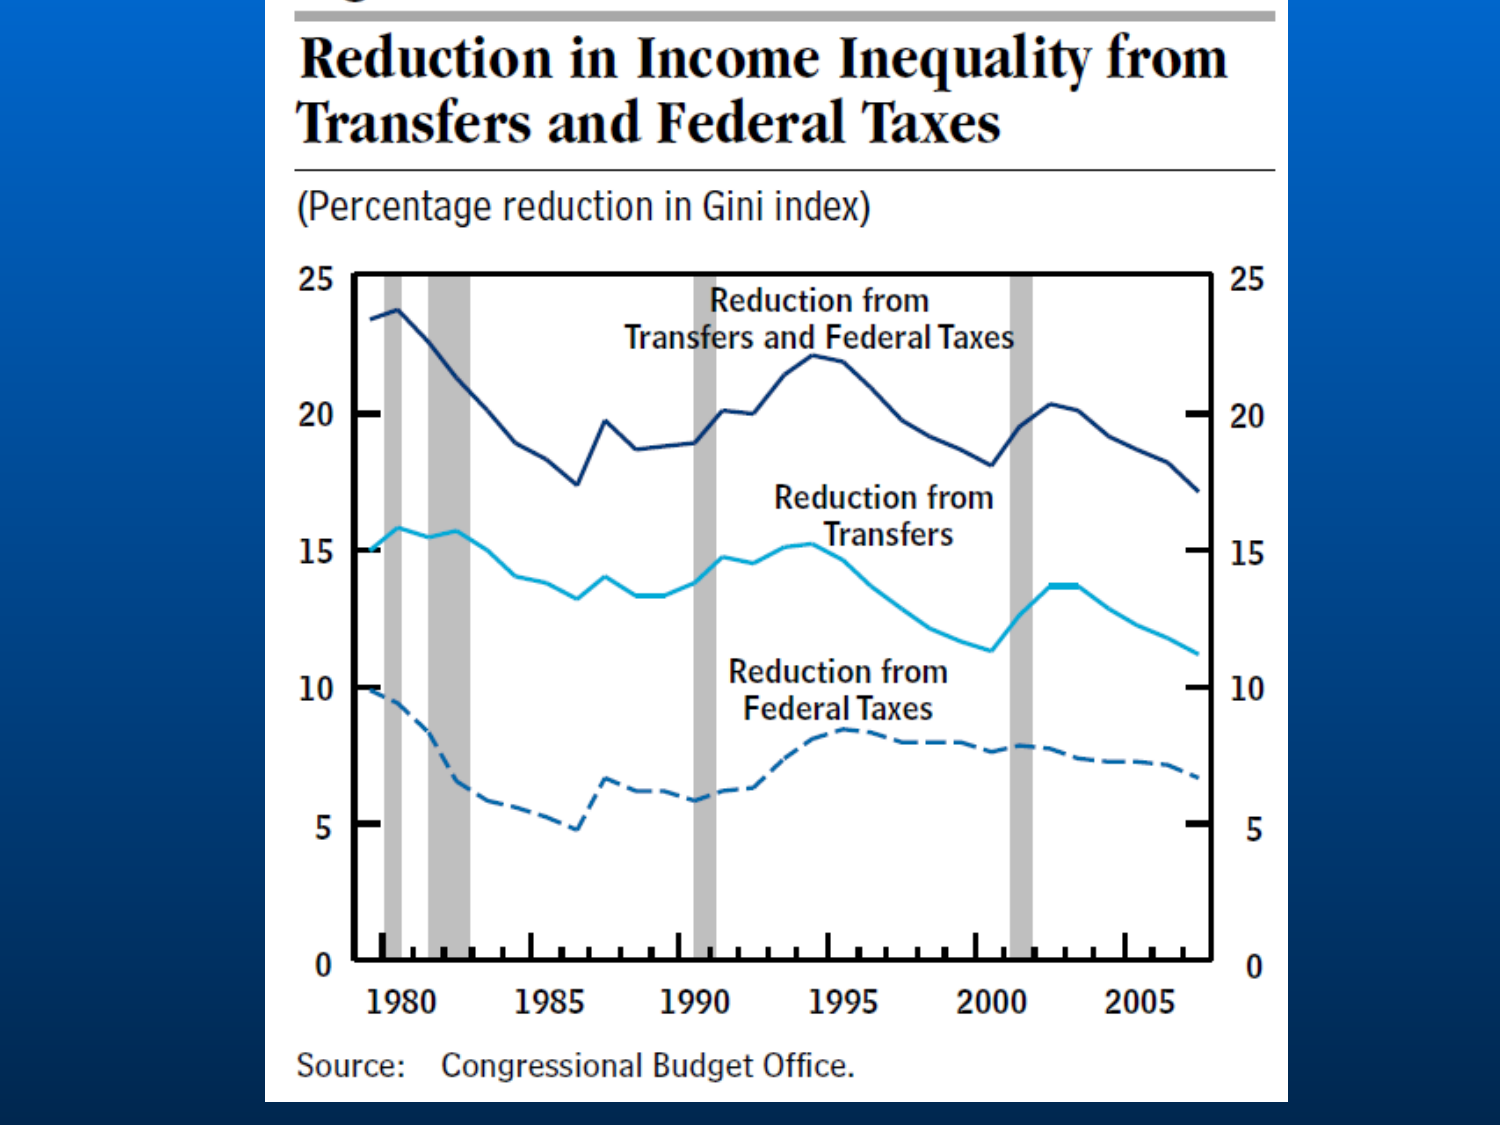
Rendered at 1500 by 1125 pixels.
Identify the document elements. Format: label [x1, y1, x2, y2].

picture [265, 0, 1288, 1102]
